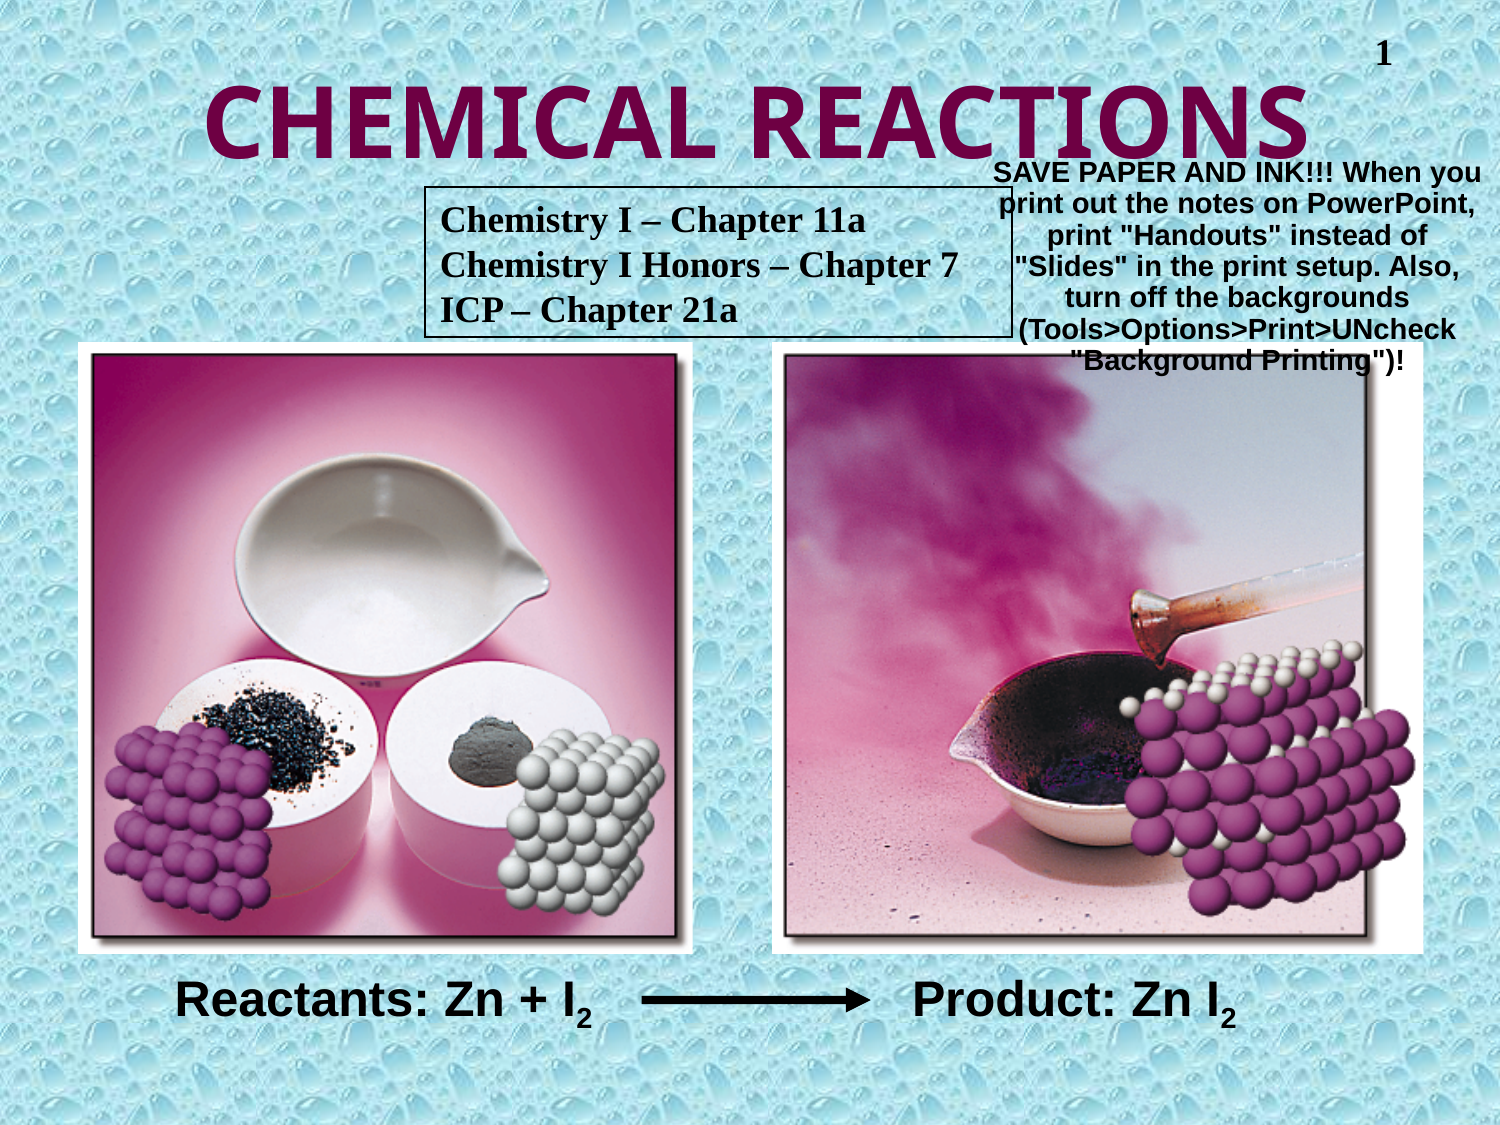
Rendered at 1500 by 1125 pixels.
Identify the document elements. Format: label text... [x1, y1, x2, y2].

text_box Product: Zn I2 [897, 959, 1252, 1042]
text_box [641, 993, 871, 1007]
text_box SAVE PAPER AND INK!!! When you print out the notes on PowerPoint, print "Handouts" instead of "Slides" in the print setup. Also, turn off the backgrounds (Tools>Options>Print>UNcheck "Background Printing")! [974, 149, 1500, 385]
text_box Chemistry I – Chapter 11a Chemistry I Honors – Chapter 7 ICP – Chapter 21a [424, 187, 974, 338]
text_box Reactants: Zn + I2 [159, 959, 608, 1042]
picture [0, 0, 1500, 1125]
title CHEMICAL REACTIONS [87, 24, 1425, 213]
